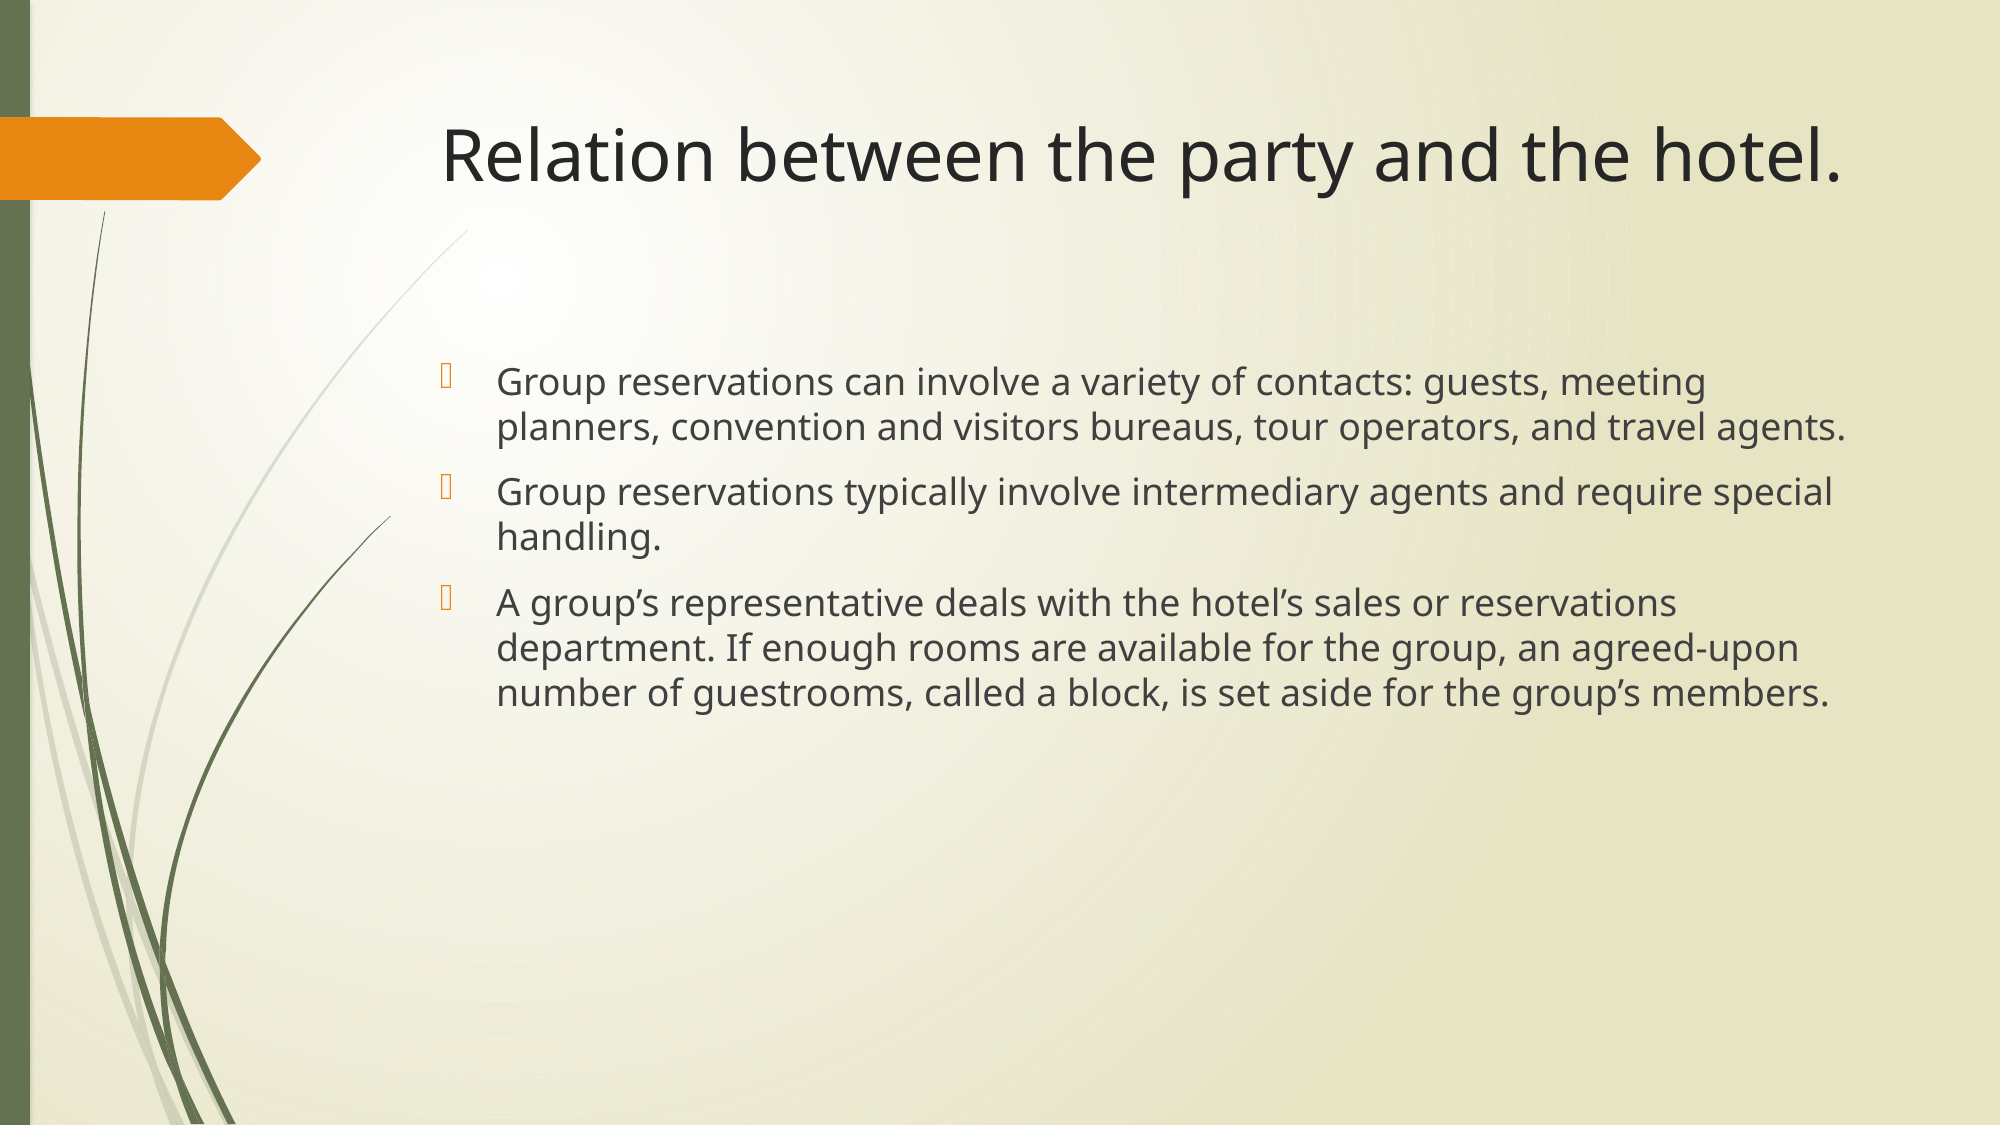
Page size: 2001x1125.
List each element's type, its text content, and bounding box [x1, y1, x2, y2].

title Relation between the party and the hotel. [425, 102, 1888, 313]
list Group reservations can involve a variety of contacts: guests, meeting planners, convention and visitors bureaus, tour operators, and travel agents. Group reservations typically involve intermediary agents and require special handling. A group’s representative deals with the hotel’s sales or reservations department. If enough rooms are available for the group, an agreed-upon number of guestrooms, called a block, is set aside for the group’s members. [424, 350, 1888, 970]
